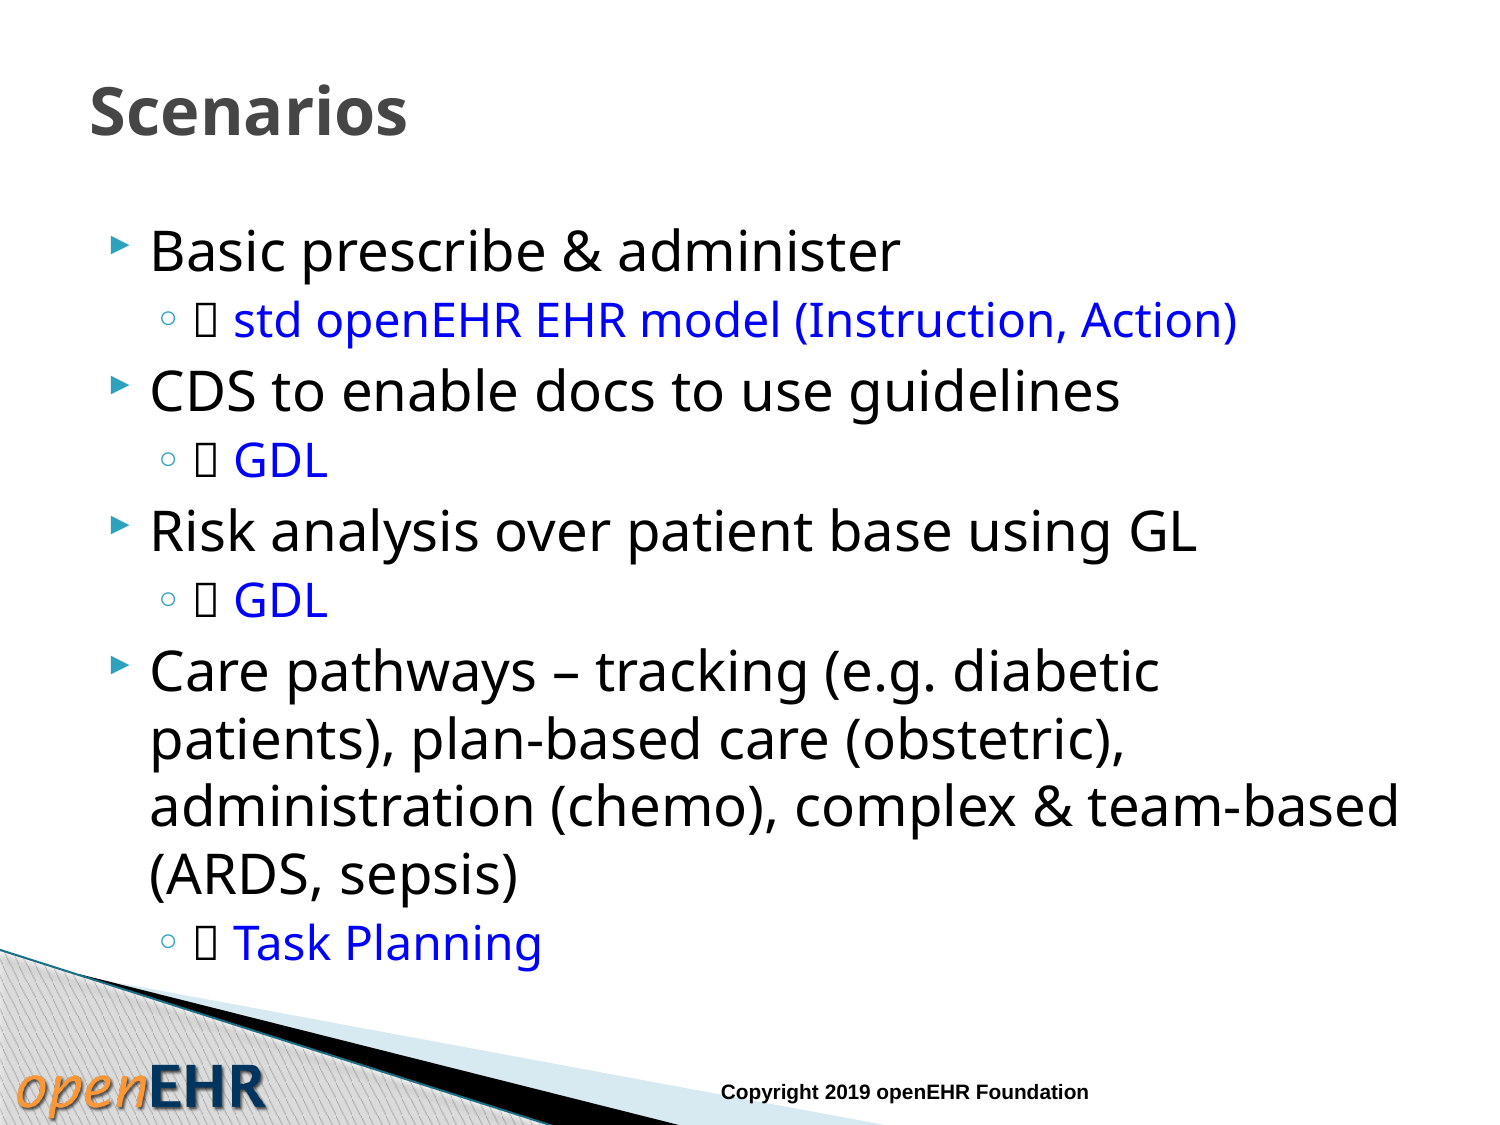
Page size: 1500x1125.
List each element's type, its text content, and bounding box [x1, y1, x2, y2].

picture [0, 1044, 290, 1125]
footer Copyright 2019 openEHR Foundation [655, 1051, 1105, 1112]
title Scenarios [75, 45, 1425, 173]
list Basic prescribe & administer  std openEHR EHR model (Instruction, Action) CDS to enable docs to use guidelines  GDL Risk analysis over patient base using GL  GDL Care pathways – tracking (e.g. diabetic patients), plan-based care (obstetric), administration (chemo), complex & team-based (ARDS, sepsis)  Task Planning [75, 208, 1425, 1012]
